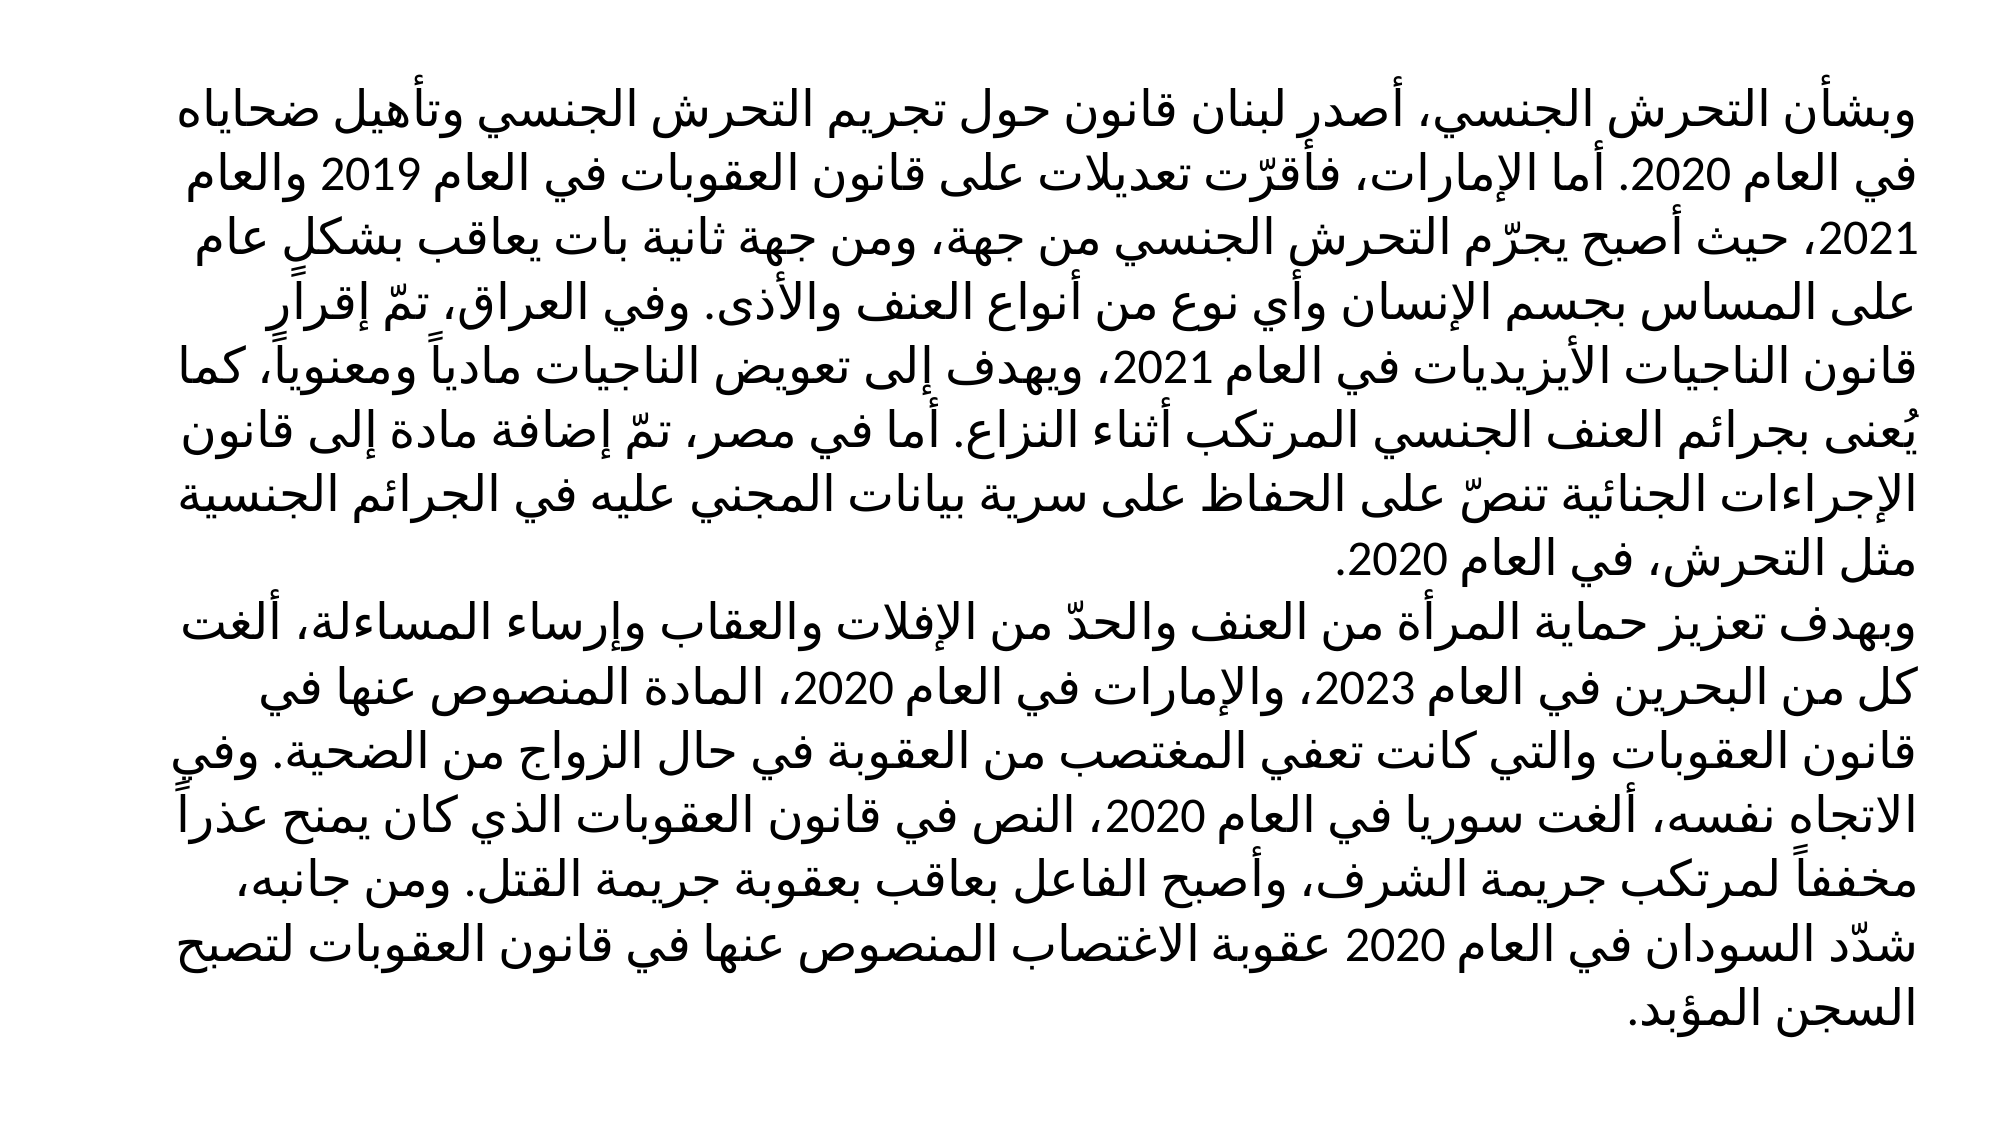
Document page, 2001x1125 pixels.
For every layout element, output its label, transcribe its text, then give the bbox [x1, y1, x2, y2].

text_box وبشأن التحرش الجنسي، أصدر لبنان قانون حول تجريم التحرش الجنسي وتأهيل ضحاياه في العام 2020. أما الإمارات، فأقرّت تعديلات على قانون العقوبات في العام 2019 والعام 2021، حيث أصبح يجرّم التحرش الجنسي من جهة، ومن جهة ثانية بات يعاقب بشكلٍ عام على المساس بجسم الإنسان وأي نوع من أنواع العنف والأذى. وفي العراق، تمّ إقرار قانون الناجيات الأيزيديات في العام 2021، ويهدف إلى تعويض الناجيات مادياً ومعنوياً، كما يُعنى بجرائم العنف الجنسي المرتكب أثناء النزاع. أما في مصر، تمّ إضافة مادة إلى قانون الإجراءات الجنائية تنصّ على الحفاظ على سرية بيانات المجني عليه في الجرائم الجنسية مثل التحرش، في العام 2020. وبهدف تعزيز حماية المرأة من العنف والحدّ من الإفلات والعقاب وإرساء المساءلة، ألغت كل من البحرين في العام 2023، والإمارات في العام 2020، المادة المنصوص عنها في قانون العقوبات والتي كانت تعفي المغتصب من العقوبة في حال الزواج من الضحية. وفي الاتجاه نفسه، ألغت سوريا في العام 2020، النص في قانون العقوبات الذي كان يمنح عذراً مخففاً لمرتكب جريمة الشرف، وأصبح الفاعل بعاقب بعقوبة جريمة القتل. ومن جانبه، شدّد السودان في العام 2020 عقوبة الاغتصاب المنصوص عنها في قانون العقوبات لتصبح السجن المؤبد. [133, 64, 1934, 1043]
